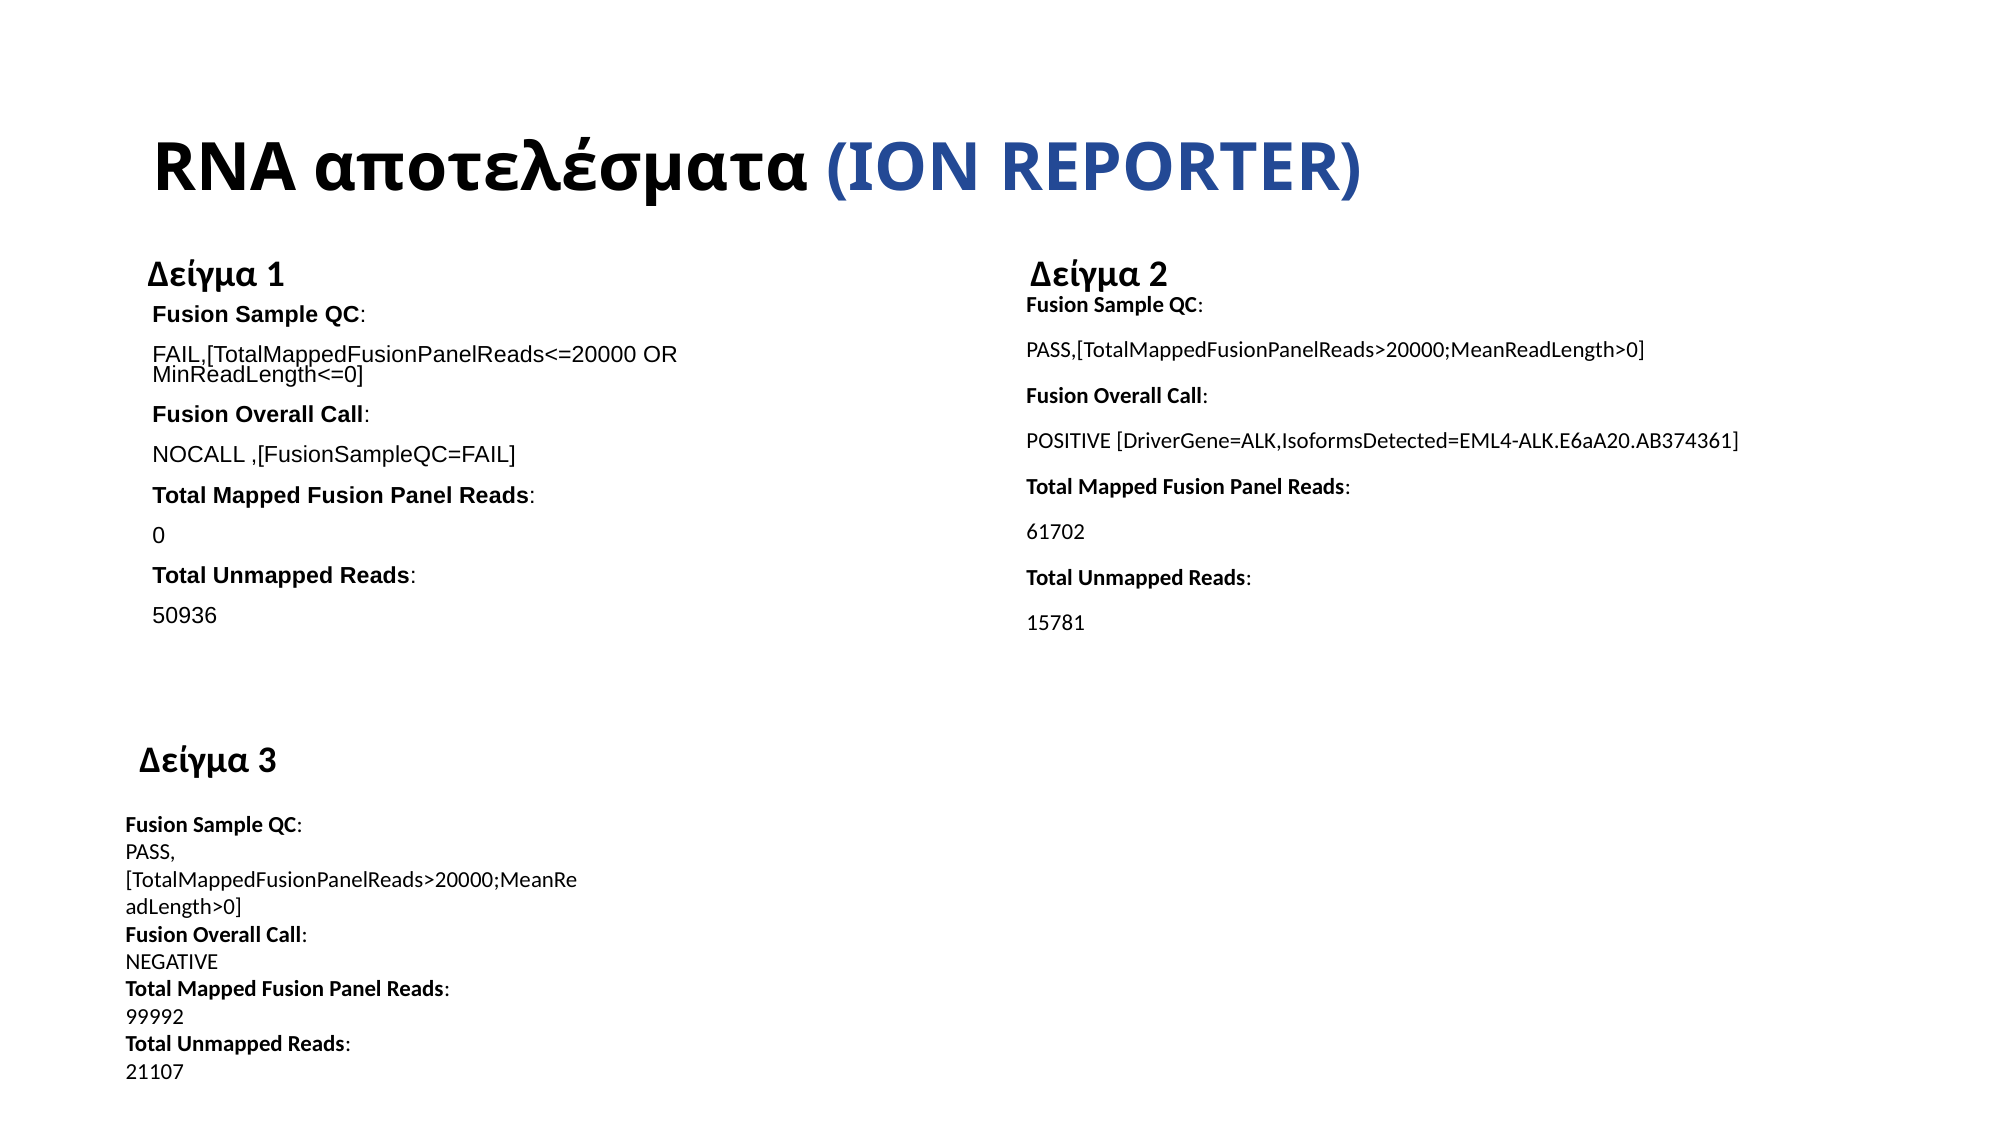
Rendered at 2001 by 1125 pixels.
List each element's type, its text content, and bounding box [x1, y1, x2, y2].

text_box Fusion Sample QC: PASS,[TotalMappedFusionPanelReads>20000;MeanReadLength>0] Fusion Overall Call: NEGATIVE Total Mapped Fusion Panel Reads: 99992 Total Unmapped Reads: 21107 [110, 794, 603, 1099]
text_box Fusion Sample QC: PASS,[TotalMappedFusionPanelReads>20000;MeanReadLength>0] Fusion Overall Call: POSITIVE [DriverGene=ALK,IsoformsDetected=EML4-ALK.E6aA20.AB374361] Total Mapped Fusion Panel Reads: 61702 Total Unmapped Reads: 15781 [1011, 277, 1843, 651]
list Fusion Sample QC: FAIL,[TotalMappedFusionPanelReads<=20000 OR MinReadLength<=0] Fusion Overall Call: NOCALL ,[FusionSampleQC=FAIL] Total Mapped Fusion Panel Reads: 0 Total Unmapped Reads: 50936 [137, 299, 911, 669]
text_box Δείγμα 1 [132, 233, 309, 309]
title RNA αποτελέσματα (ΙΟΝ REPORTER) [137, 59, 1863, 278]
text_box Δείγμα 2 [1015, 233, 1192, 309]
text_box Δείγμα 3 [124, 719, 301, 795]
